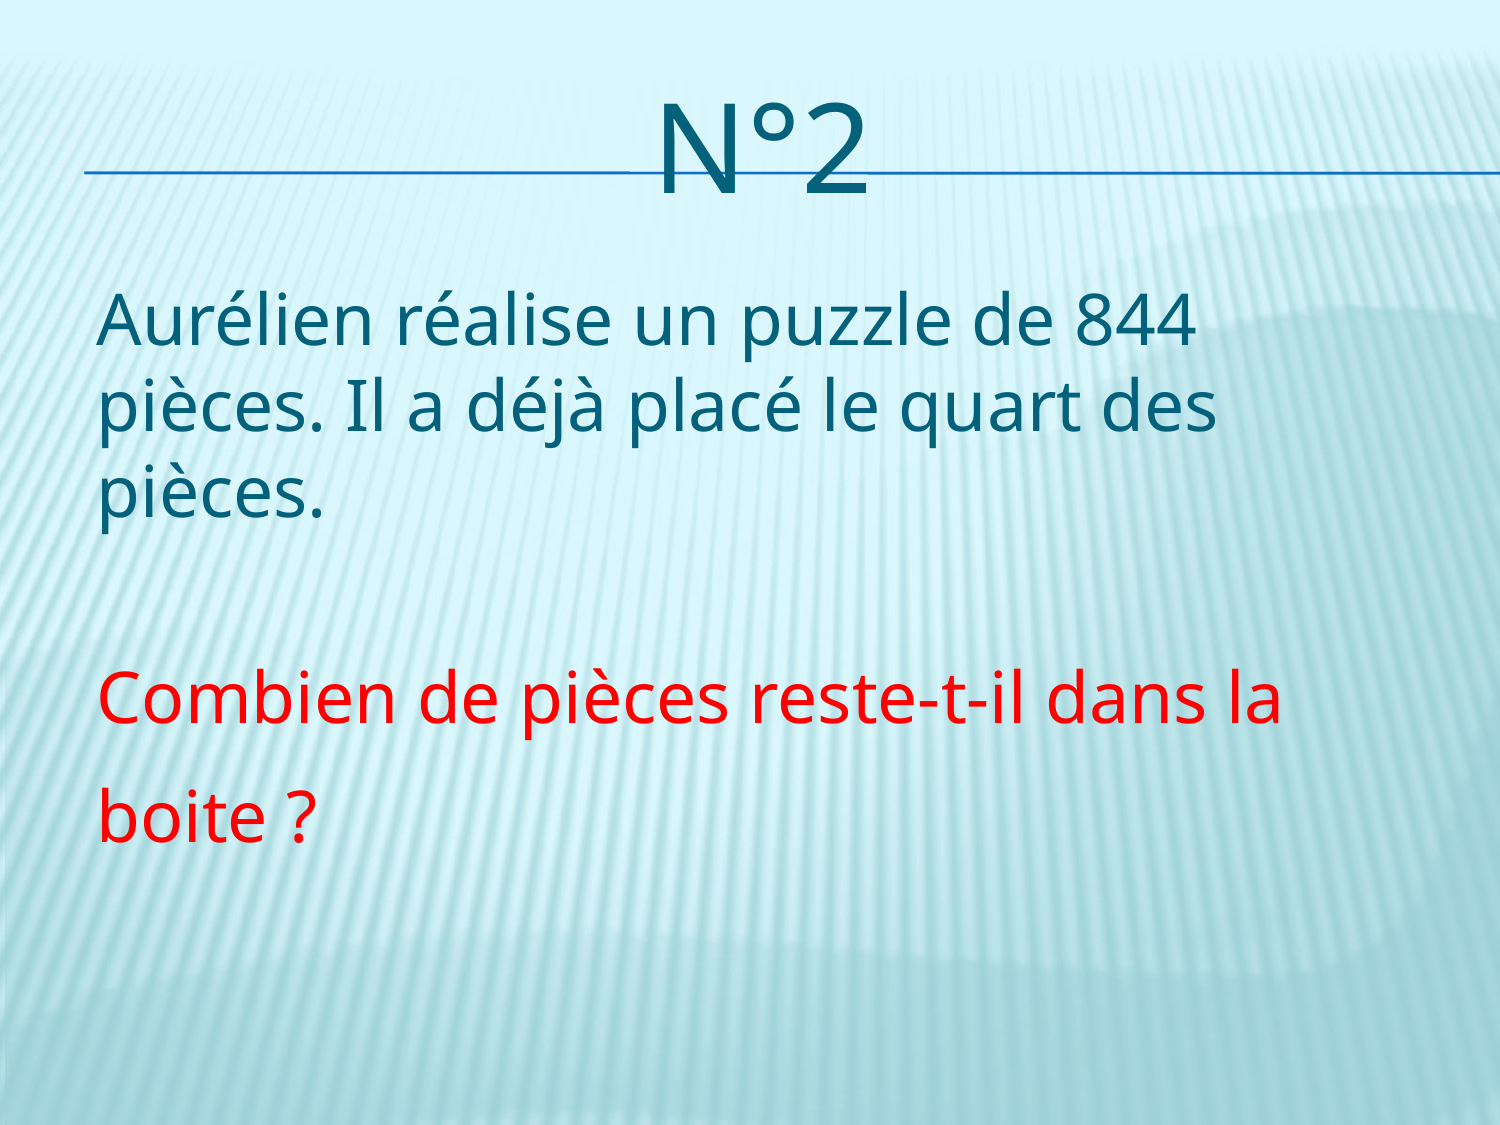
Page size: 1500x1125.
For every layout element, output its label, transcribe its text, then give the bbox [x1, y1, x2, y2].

list Aurélien réalise un puzzle de 844 pièces. Il a déjà placé le quart des pièces. Combien de pièces reste-t-il dans la boite ? [35, 210, 1461, 879]
title n°2 [50, 75, 1475, 213]
